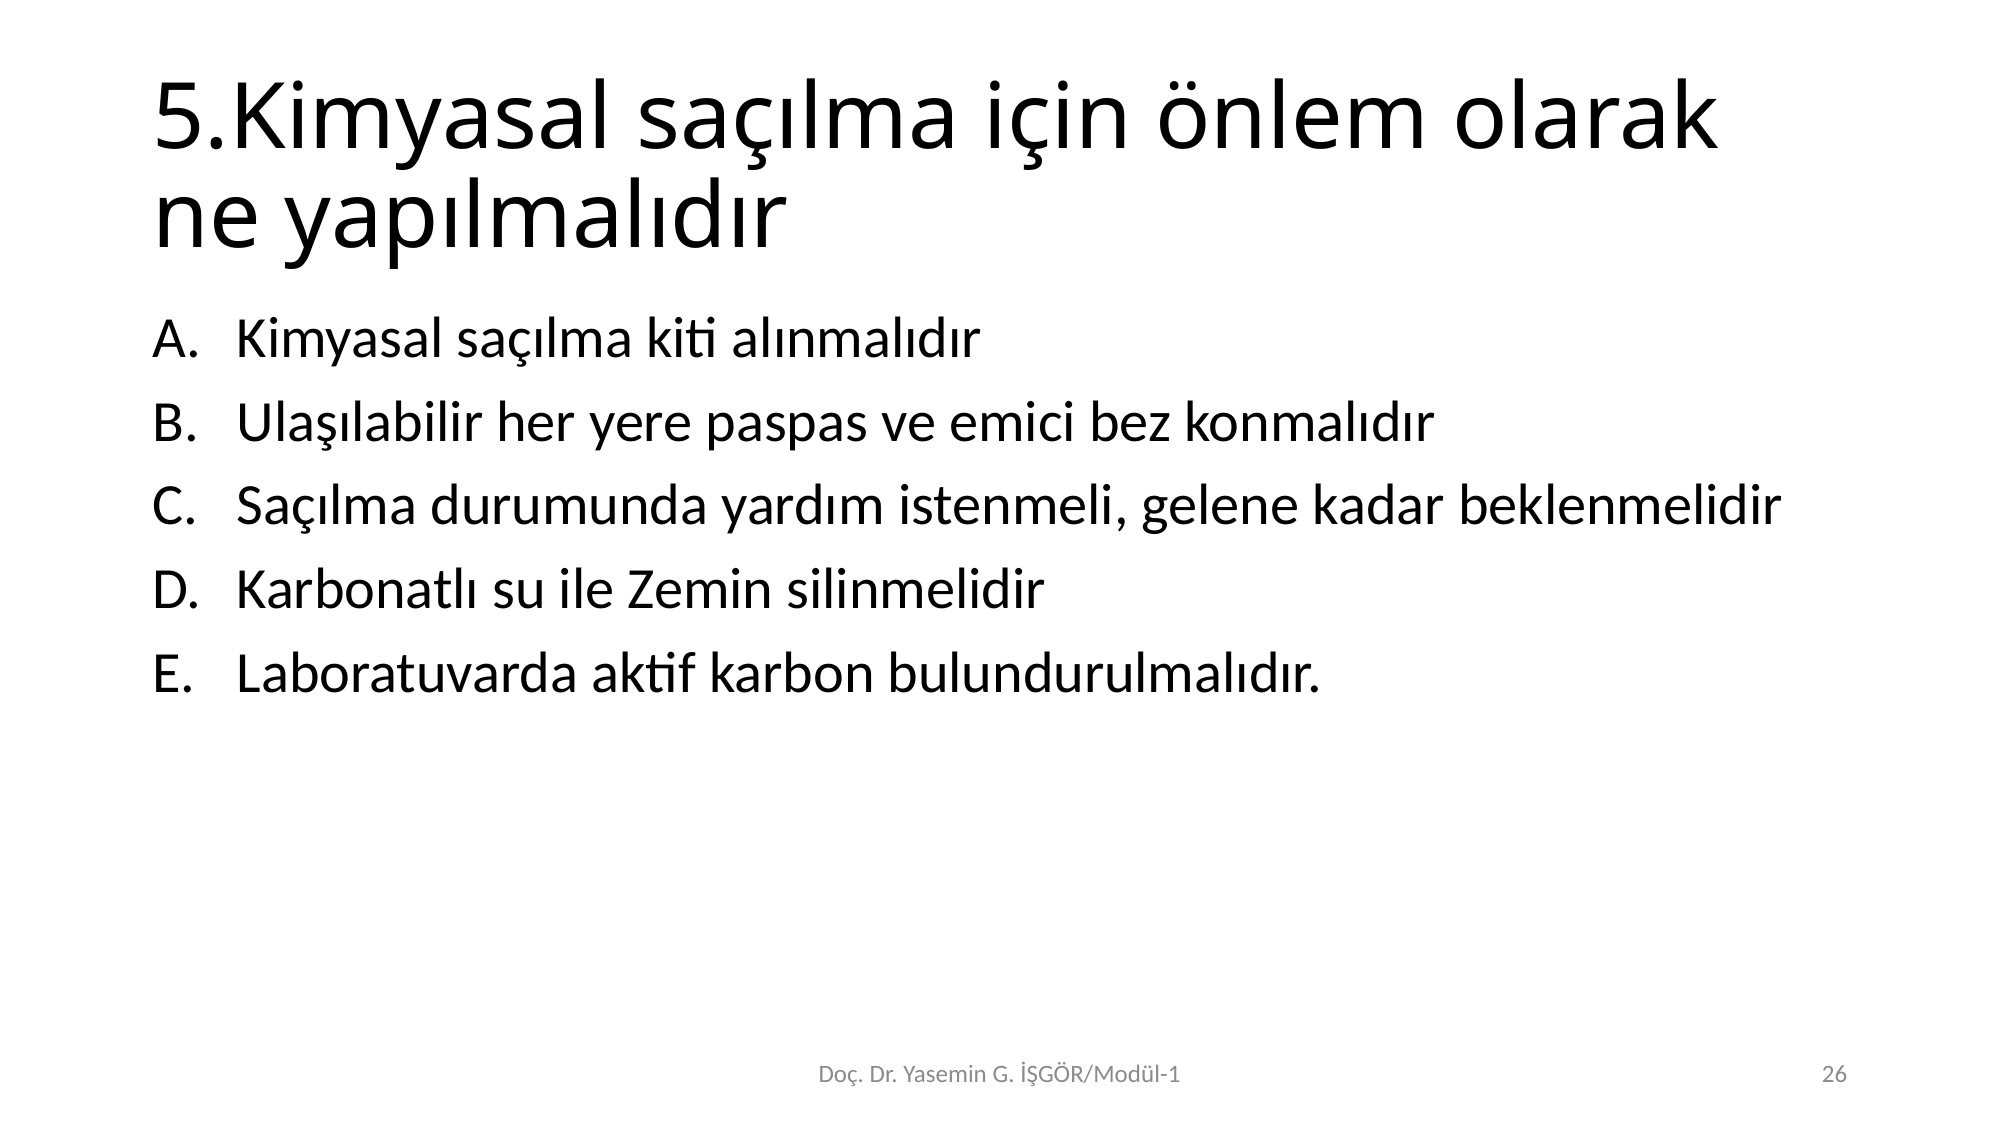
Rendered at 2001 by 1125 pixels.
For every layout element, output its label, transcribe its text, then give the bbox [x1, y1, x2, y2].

footer Doç. Dr. Yasemin G. İŞGÖR/Modül-1 [662, 1042, 1338, 1103]
title 5.Kimyasal saçılma için önlem olarak ne yapılmalıdır [137, 59, 1863, 278]
slide_number 26 [1412, 1042, 1863, 1103]
list Kimyasal saçılma kiti alınmalıdır Ulaşılabilir her yere paspas ve emici bez konmalıdır Saçılma durumunda yardım istenmeli, gelene kadar beklenmelidir Karbonatlı su ile Zemin silinmelidir Laboratuvarda aktif karbon bulundurulmalıdır. [137, 299, 1863, 1014]
